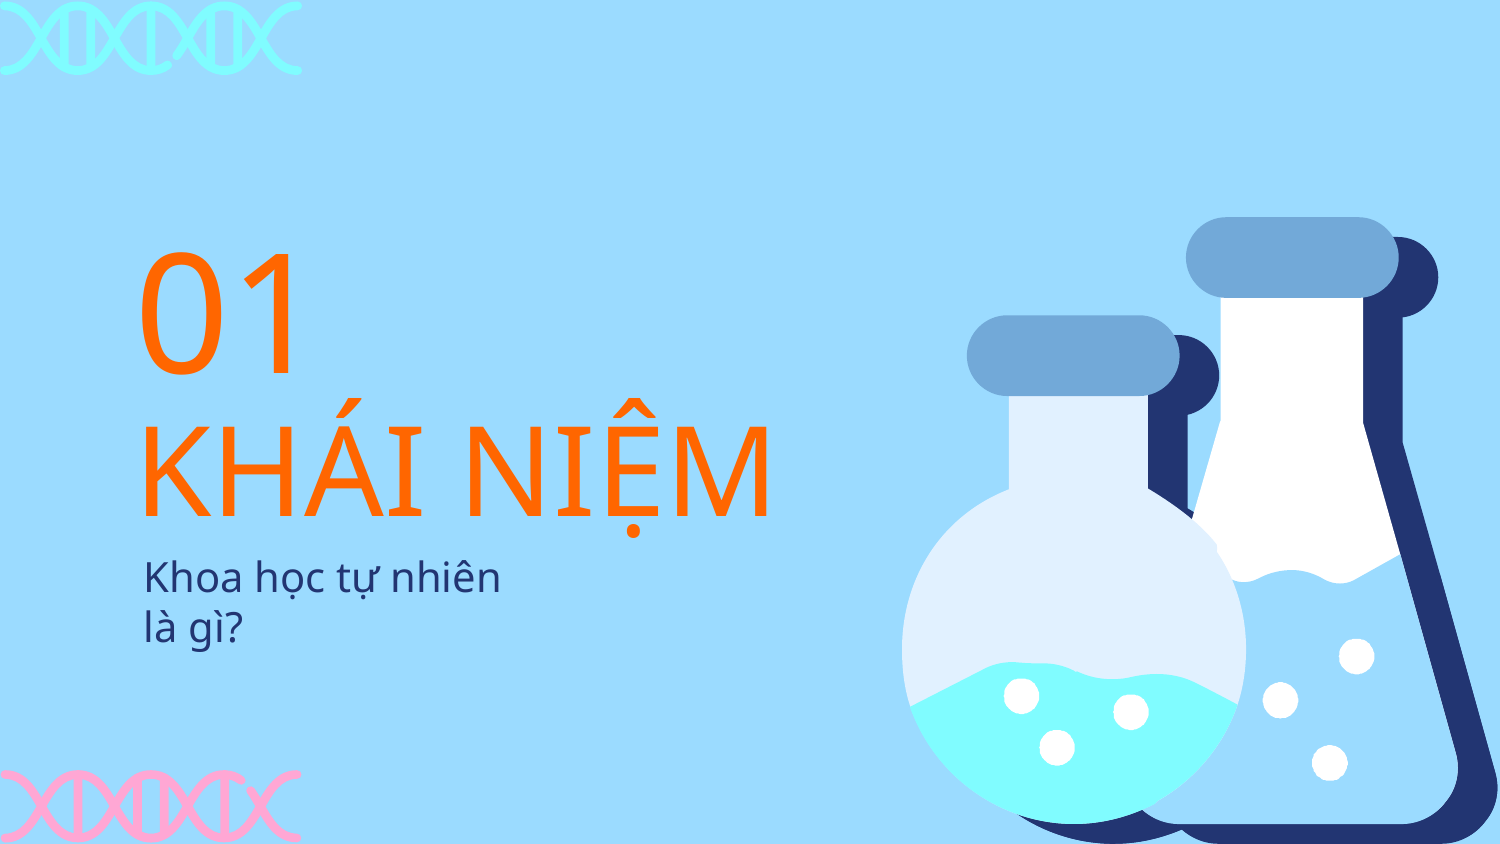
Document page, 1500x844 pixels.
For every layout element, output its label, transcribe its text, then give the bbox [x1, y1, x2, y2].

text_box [901, 216, 1500, 844]
title KHÁI NIỆM [119, 397, 896, 536]
title 01 [119, 225, 393, 388]
subtitle Khoa học tự nhiên là gì? [128, 536, 526, 609]
